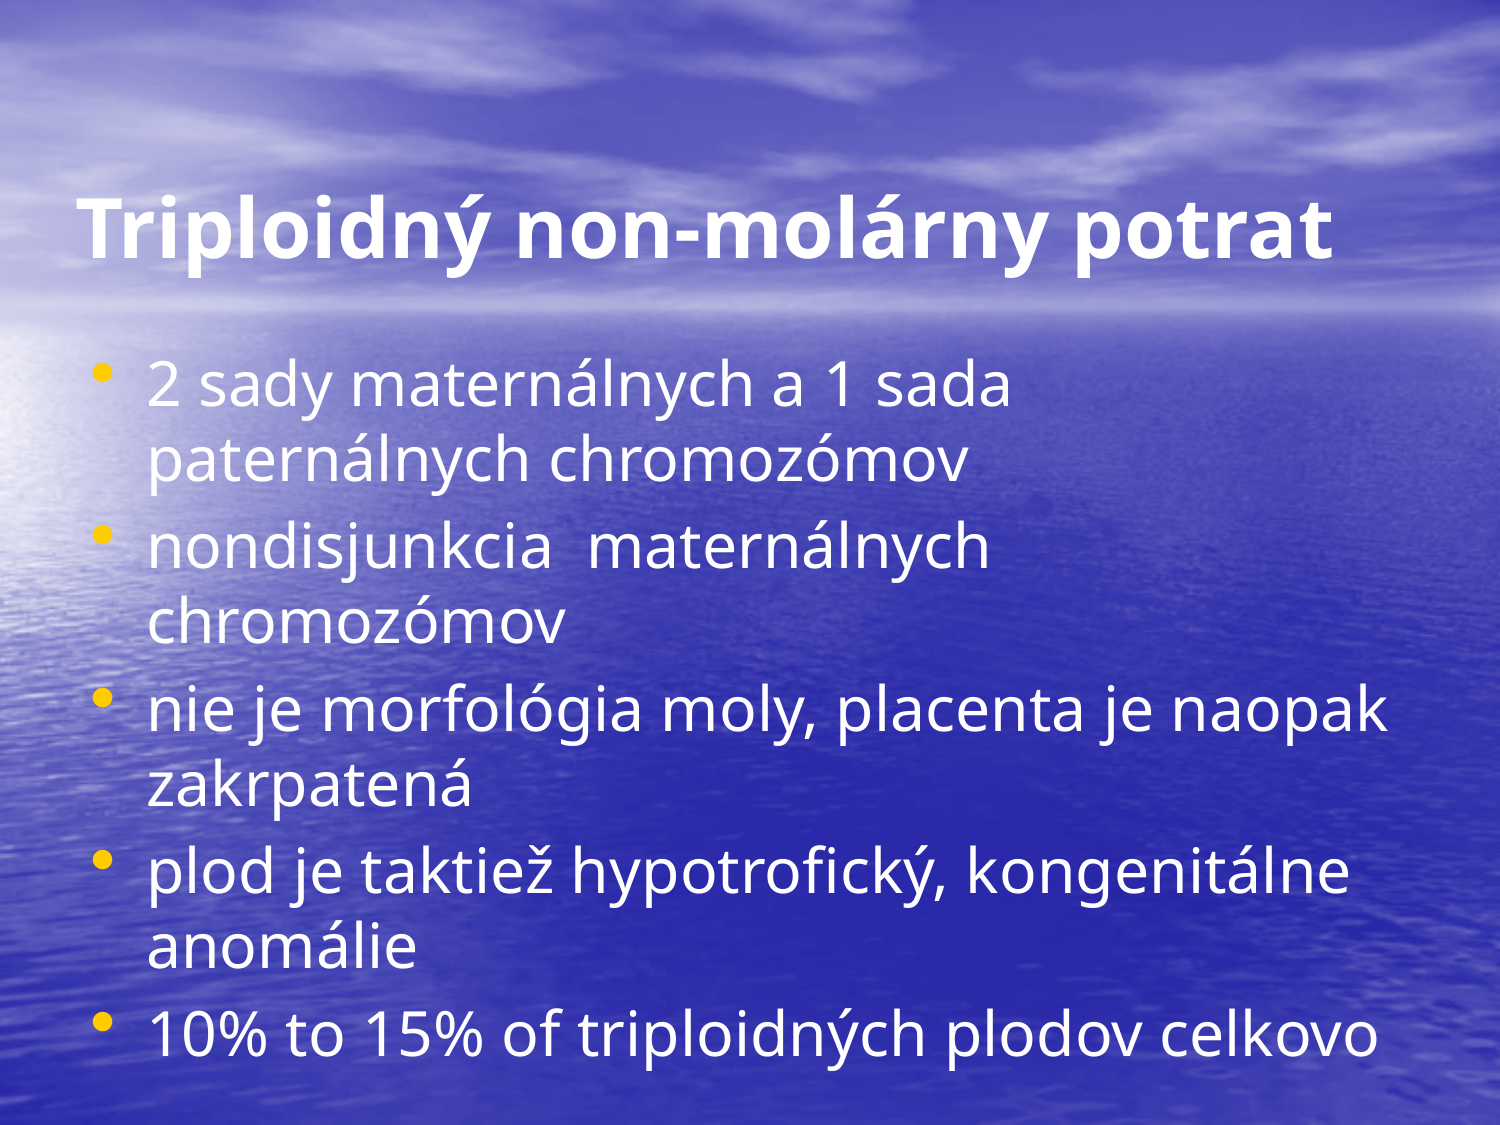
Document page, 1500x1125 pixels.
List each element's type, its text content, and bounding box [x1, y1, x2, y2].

list 2 sady maternálnych a 1 sada paternálnych chromozómov nondisjunkcia maternálnych chromozómov nie je morfológia moly, placenta je naopak zakrpatená plod je taktiež hypotrofický, kongenitálne anomálie 10% to 15% of triploidných plodov celkovo [74, 336, 1426, 1012]
title Triploidný non-molárny potrat [74, 47, 1426, 276]
